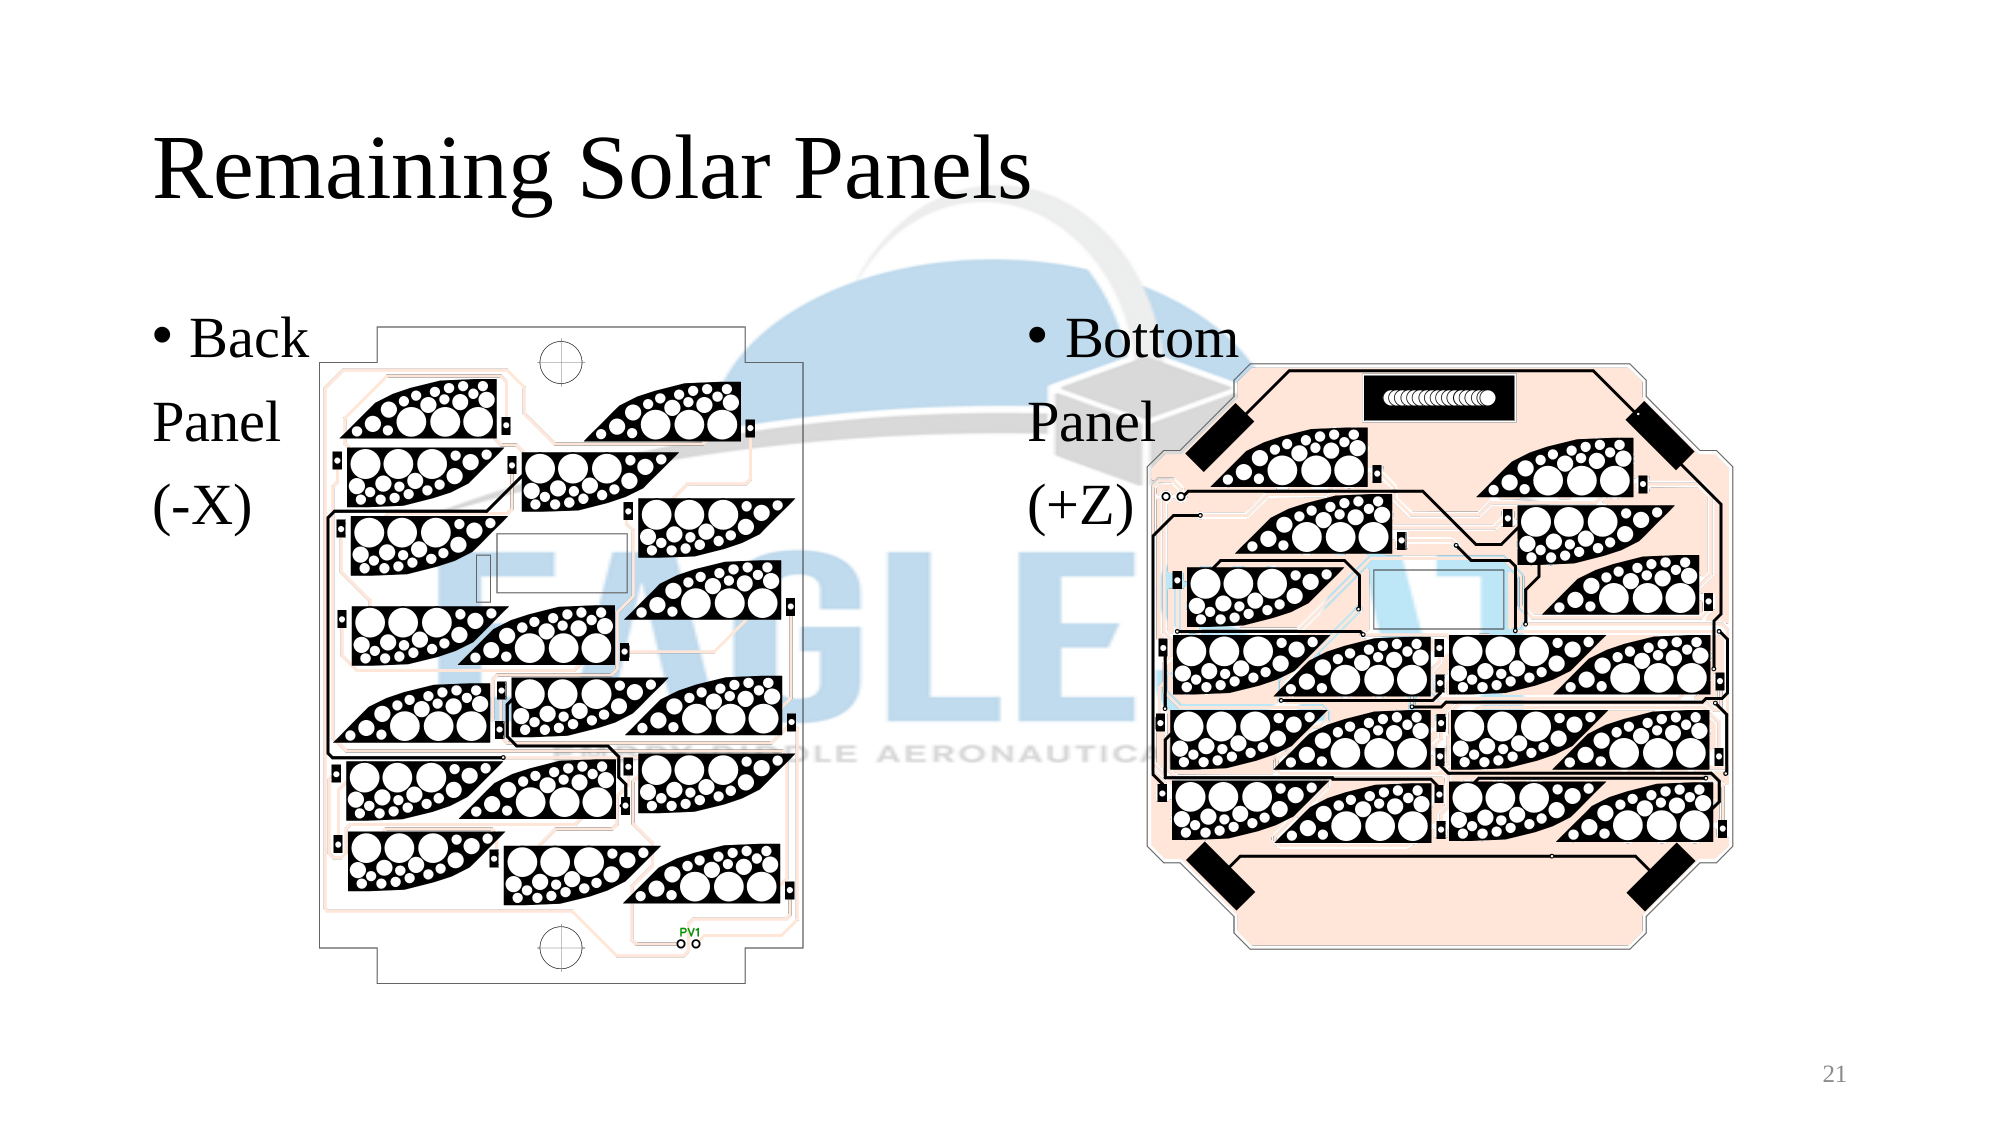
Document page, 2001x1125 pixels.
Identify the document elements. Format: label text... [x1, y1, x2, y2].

list Back Panel (-X) [137, 299, 988, 1014]
picture [1132, 354, 1743, 959]
picture [310, 319, 814, 994]
slide_number 21 [1412, 1042, 1863, 1103]
list Bottom Panel (+Z) [1012, 299, 1863, 1014]
title Remaining Solar Panels [137, 59, 1863, 278]
